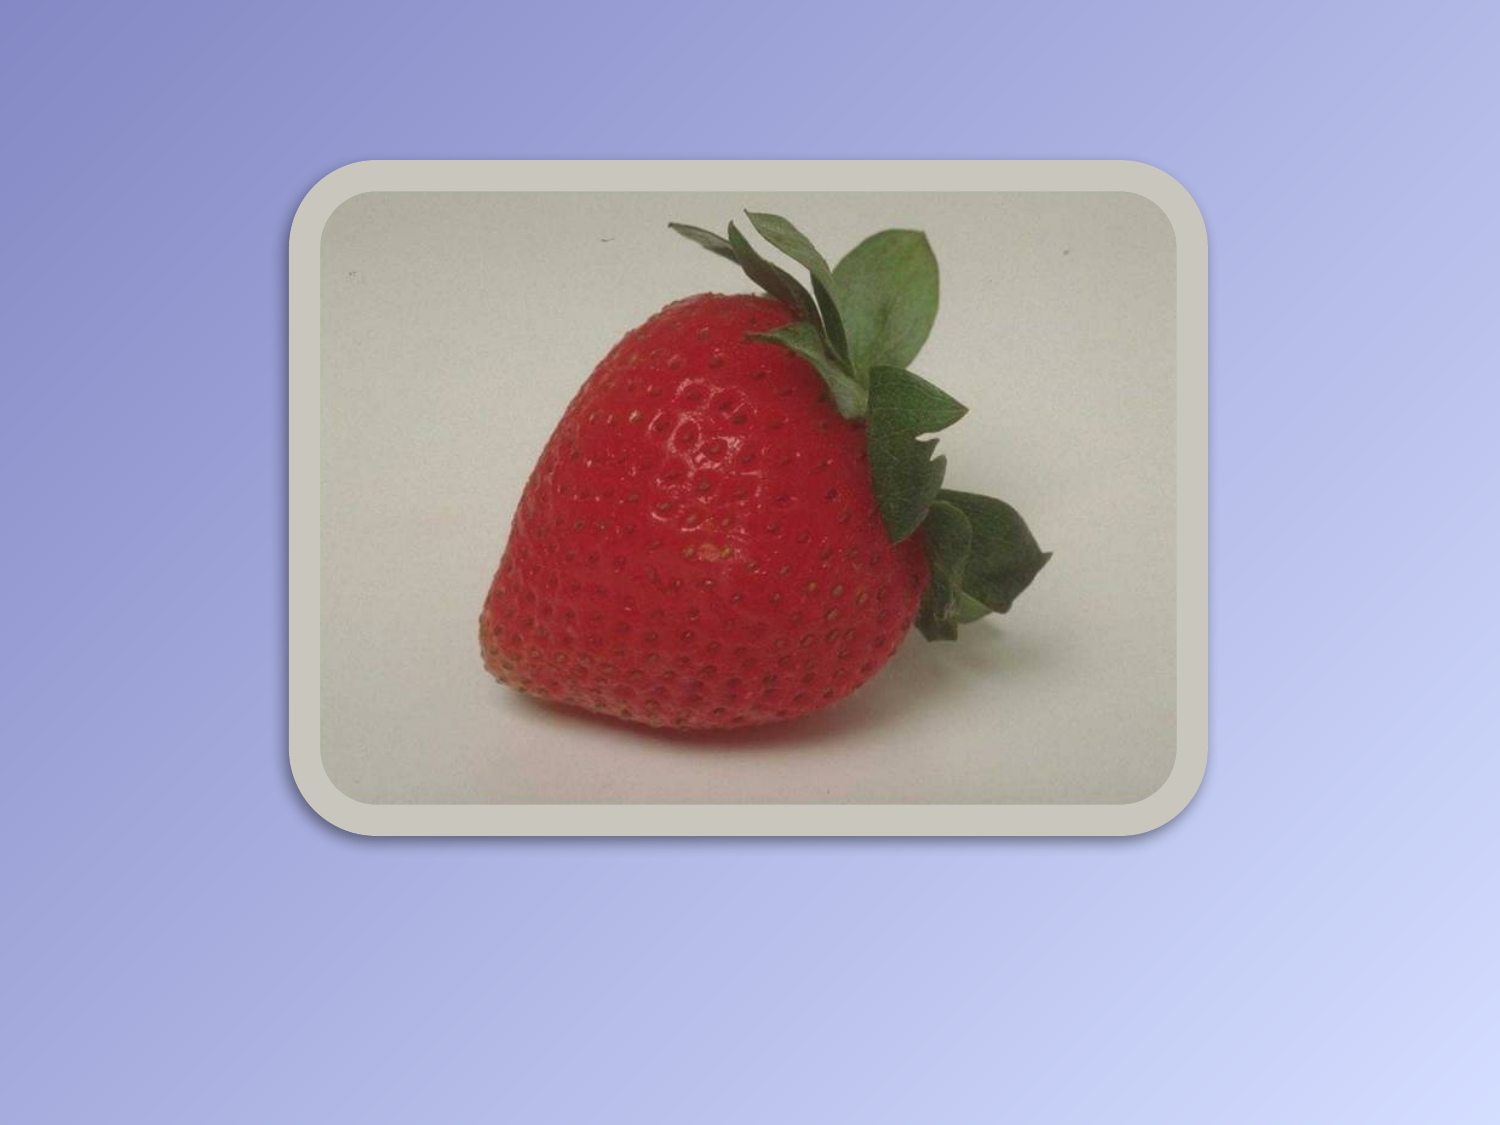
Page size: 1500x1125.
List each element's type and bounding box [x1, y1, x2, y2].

picture [304, 175, 1193, 821]
